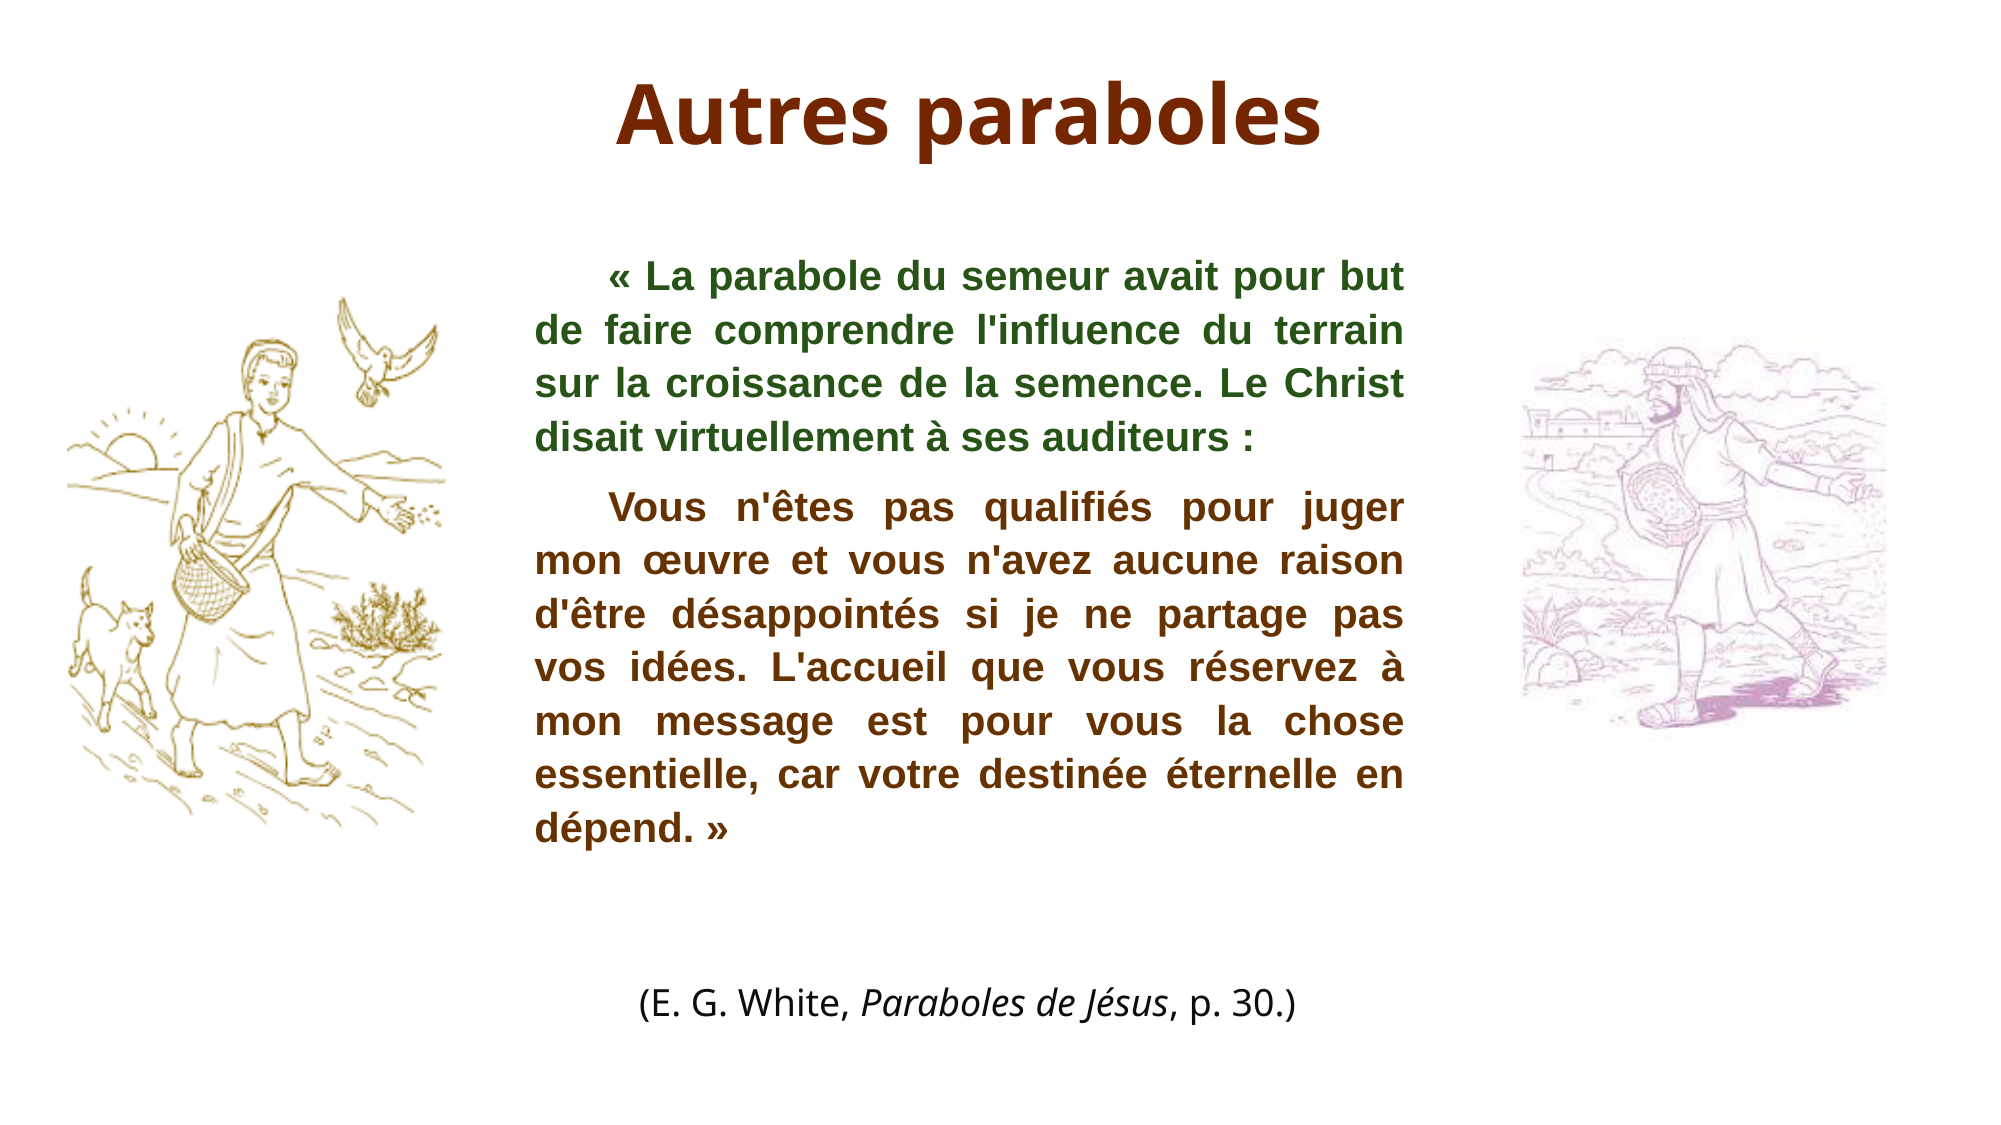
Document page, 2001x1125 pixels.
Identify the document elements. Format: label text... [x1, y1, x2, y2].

picture [67, 289, 455, 836]
text_box « La parabole du semeur avait pour but de faire comprendre l'influence du terrain sur la croissance de la semence. Le Christ disait virtuellement à ses auditeurs : Vous n'êtes pas qualifiés pour juger mon œuvre et vous n'avez aucune raison d'être désappointés si je ne partage pas vos idées. L'accueil que vous réservez à mon message est pour vous la chose essentielle, car votre destinée éternelle en dépend. » [519, 238, 1420, 859]
text_box Autres paraboles [491, 54, 1449, 170]
text_box (E. G. White, Paraboles de Jésus, p. 30.) [515, 971, 1420, 1031]
picture [1520, 276, 1888, 758]
